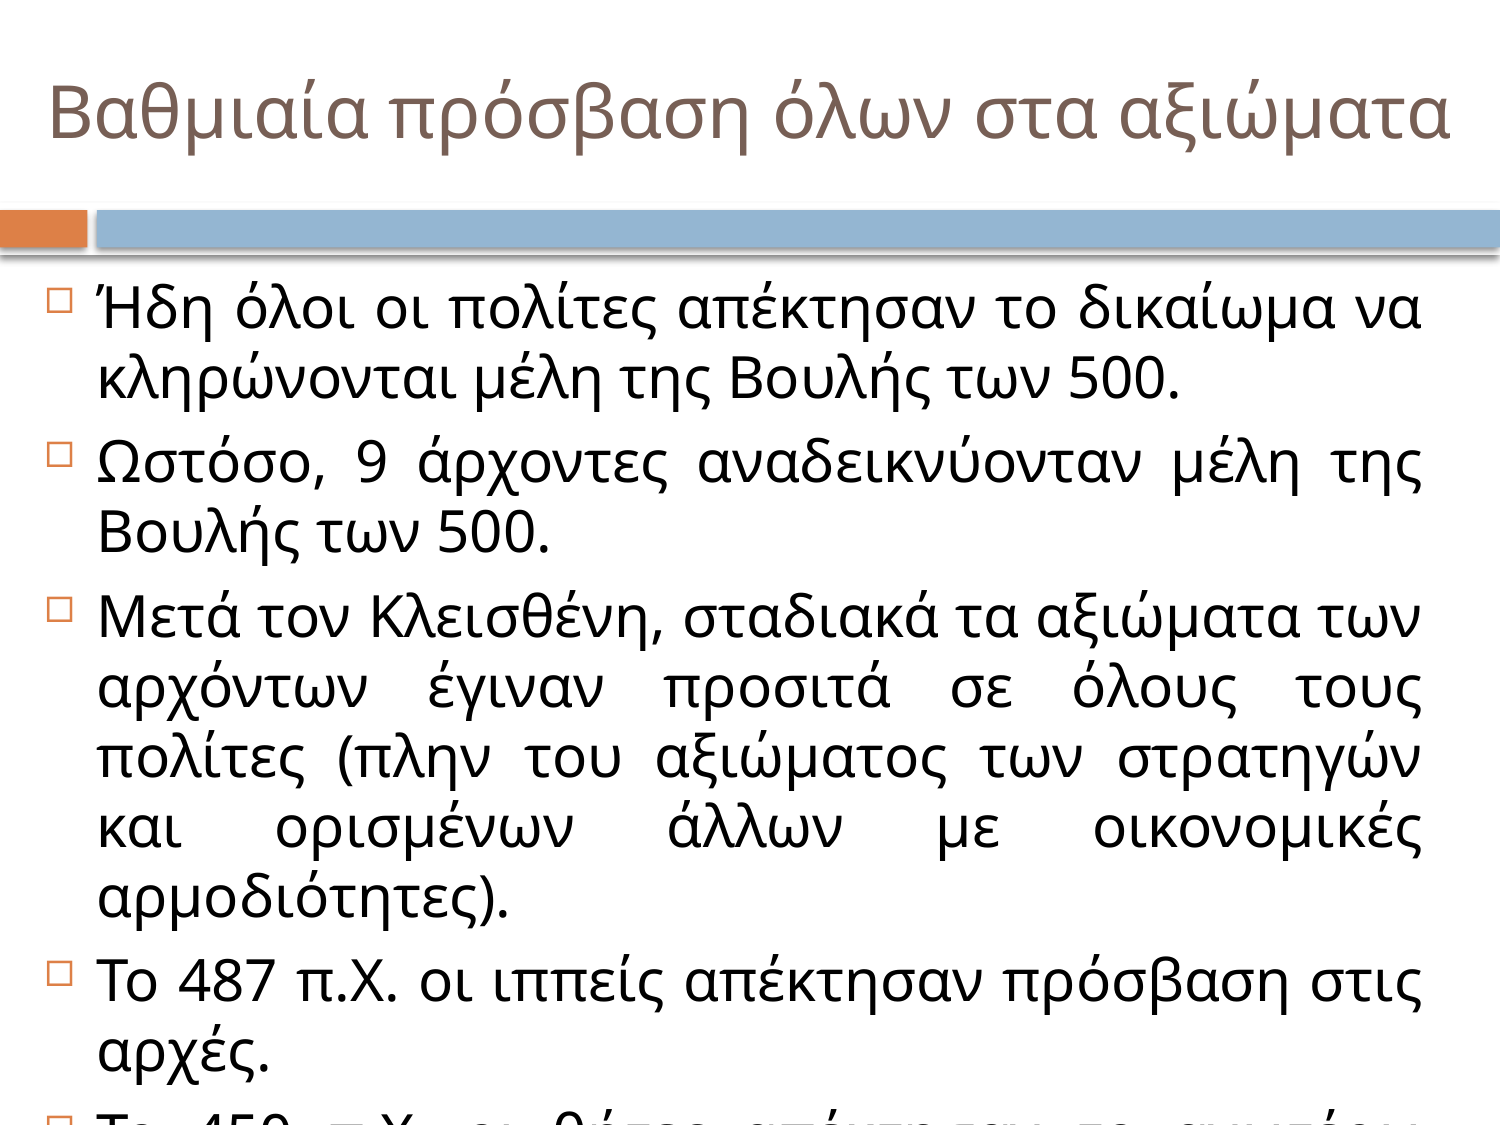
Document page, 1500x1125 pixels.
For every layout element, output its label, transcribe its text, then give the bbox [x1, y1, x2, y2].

list Ήδη όλοι οι πολίτες απέκτησαν το δικαίωμα να κληρώνονται μέλη της Βουλής των 500. Ωστόσο, 9 άρχοντες αναδεικνύονταν μέλη της Βουλής των 500. Μετά τον Κλεισθένη, σταδιακά τα αξιώματα των αρχόντων έγιναν προσιτά σε όλους τους πολίτες (πλην του αξιώματος των στρατηγών και ορισμένων άλλων με οικονομικές αρμοδιότητες). Το 487 π.Χ. οι ιππείς απέκτησαν πρόσβαση στις αρχές. Το 450 π.Χ. οι θήτες απέκτησαν το ανωτέρω δικαίωμα. [29, 262, 1438, 1106]
title Βαθμιαία πρόσβαση όλων στα αξιώματα [0, 19, 1500, 200]
